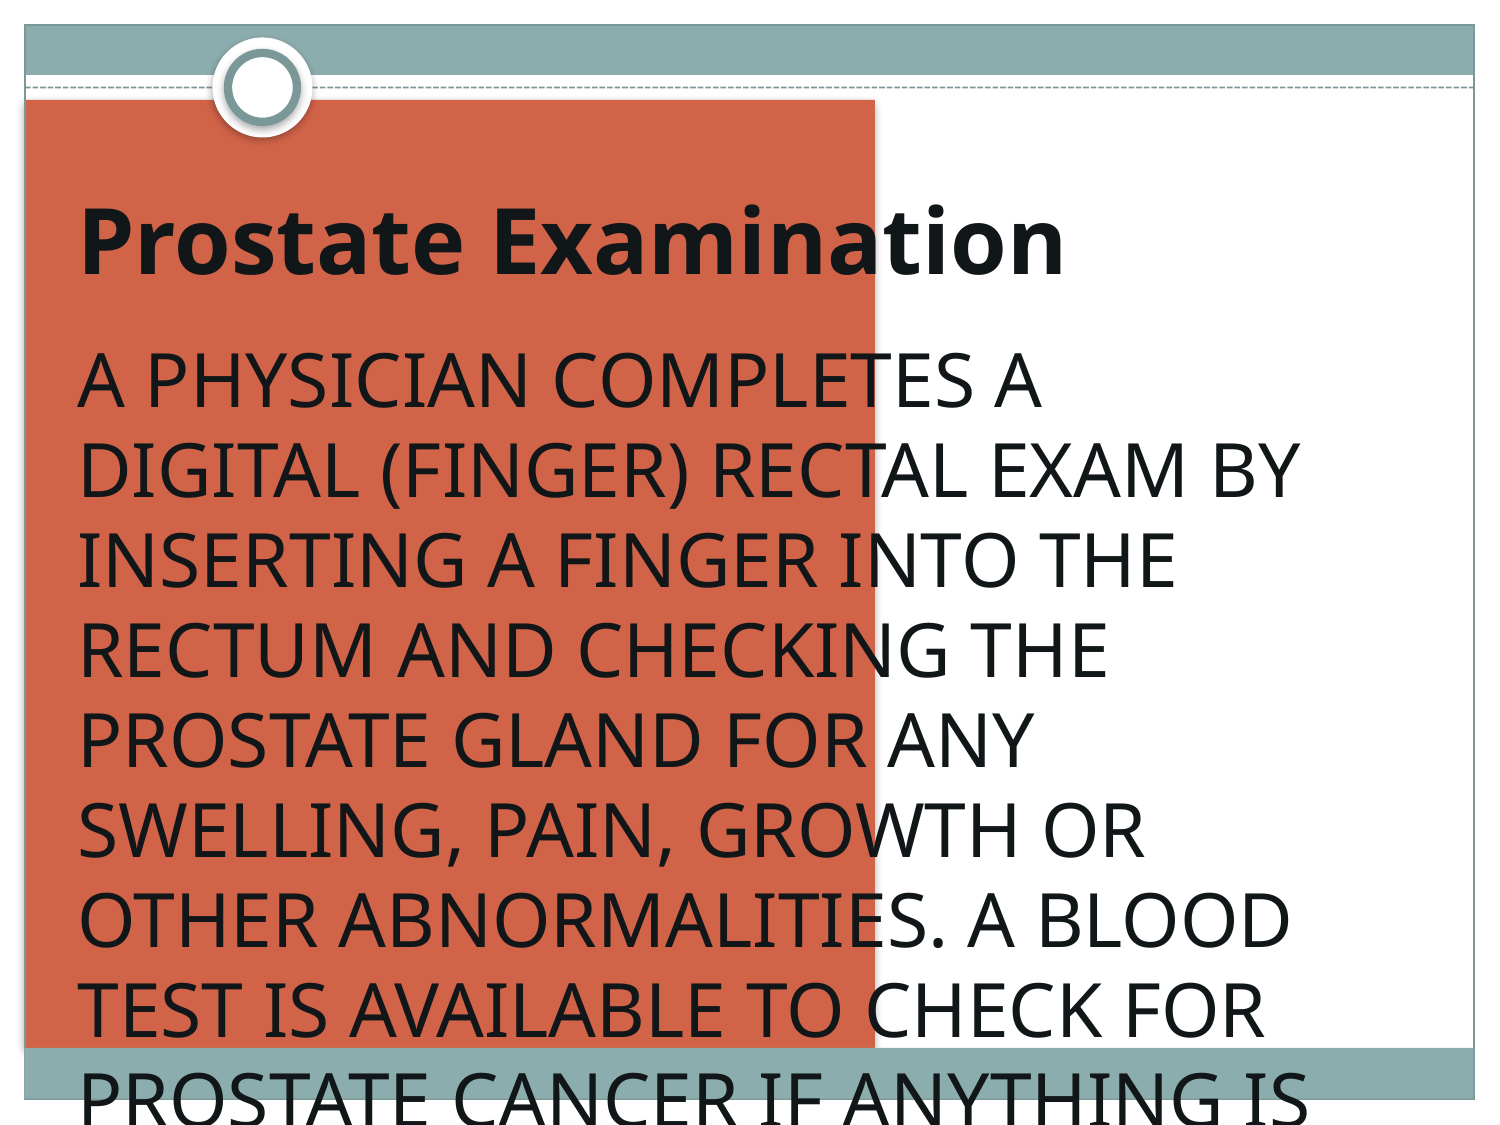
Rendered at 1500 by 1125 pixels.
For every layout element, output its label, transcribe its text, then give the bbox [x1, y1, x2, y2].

list A physician completes a digital (finger) rectal exam by inserting a finger into the rectum and checking the prostate gland for any swelling, pain, growth or other abnormalities. A blood test is available to check for prostate cancer if anything is suspicious. [62, 324, 1350, 975]
title Prostate Examination [62, 149, 1138, 300]
